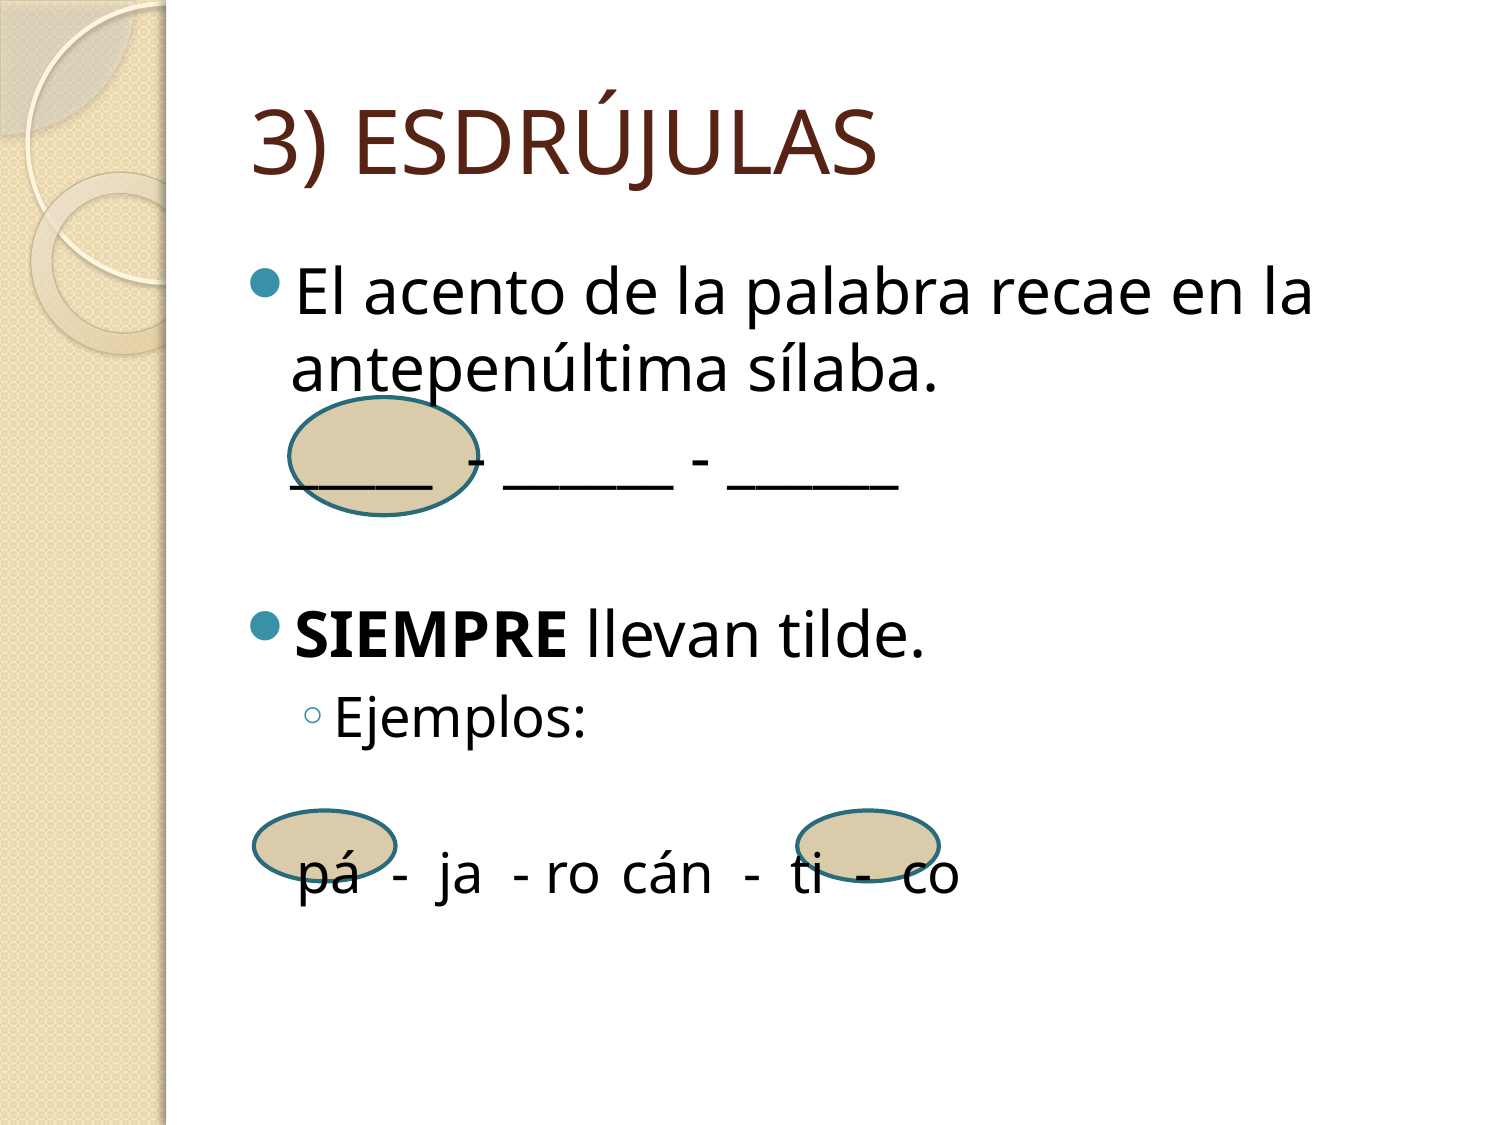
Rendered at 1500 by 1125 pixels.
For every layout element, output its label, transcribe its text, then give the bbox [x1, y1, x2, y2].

list El acento de la palabra recae en la antepenúltima sílaba. _____ - ______ - ______ SIEMPRE llevan tilde. Ejemplos: pá - ja - ro cán - ti - co [218, 243, 1444, 917]
title 3) ESDRÚJULAS [235, 45, 1466, 233]
